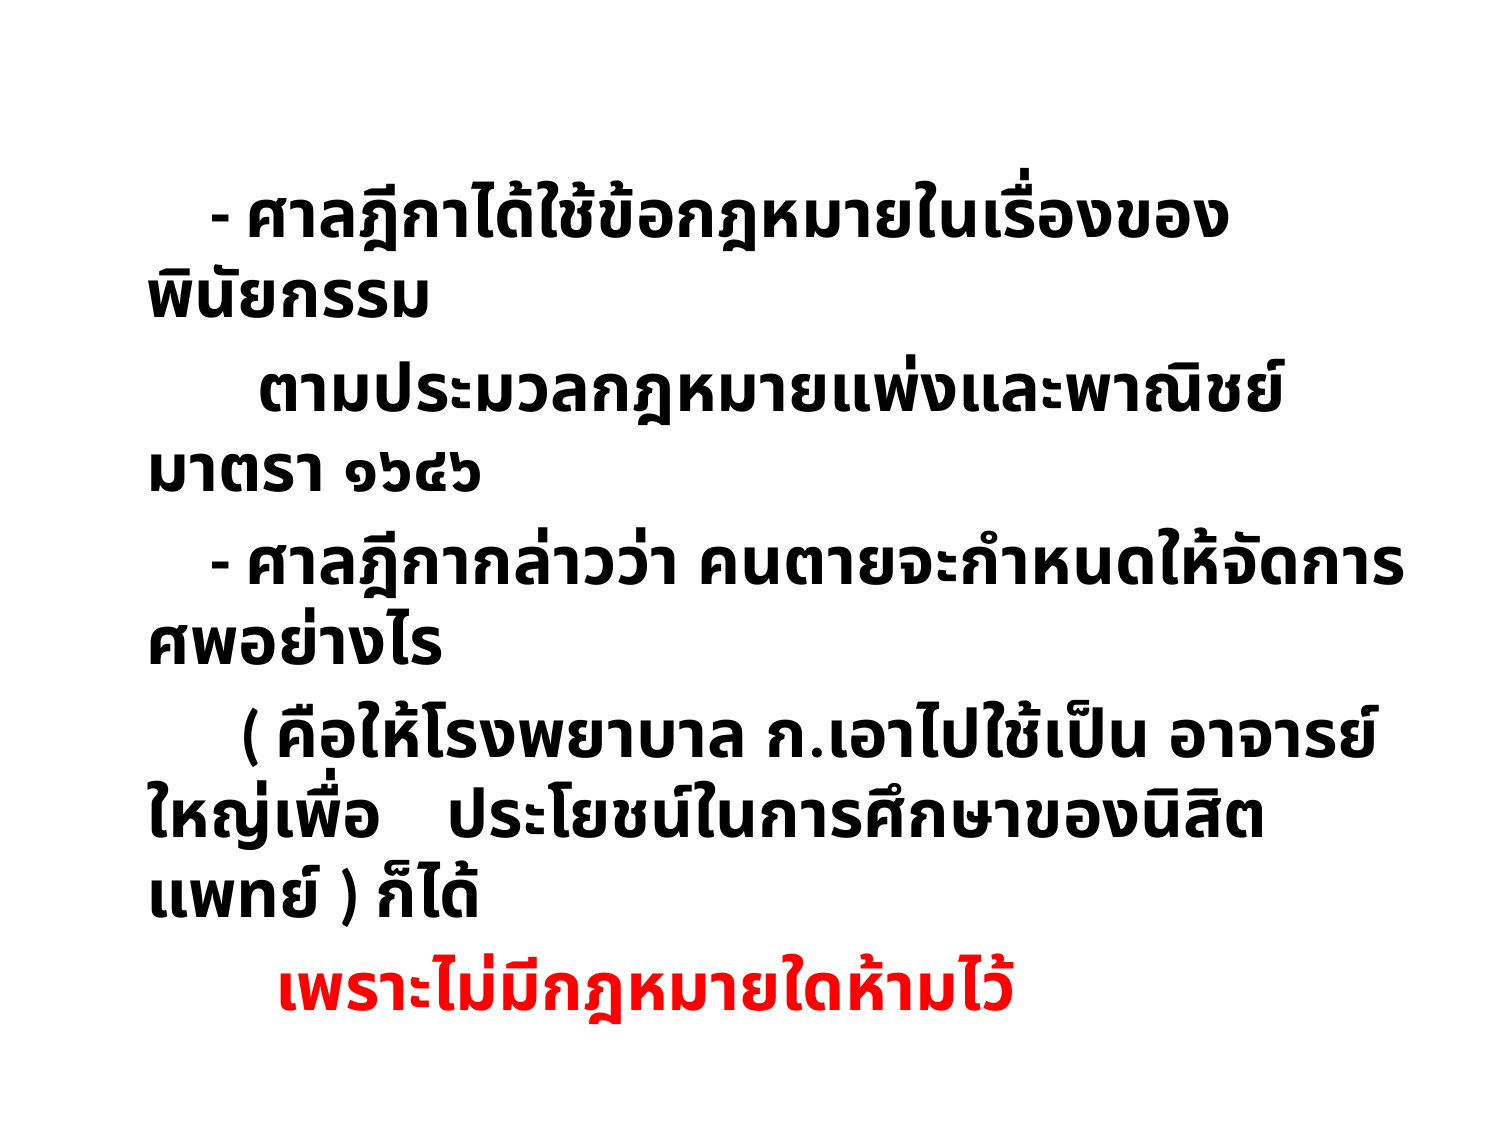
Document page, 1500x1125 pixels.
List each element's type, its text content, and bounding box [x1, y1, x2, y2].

list - ศาลฎีกาได้ใช้ข้อกฎหมายในเรื่องของพินัยกรรม ตามประมวลกฎหมายแพ่งและพาณิชย์ มาตรา ๑๖๔๖ - ศาลฎีกากล่าวว่า คนตายจะกำหนดให้จัดการศพอย่างไร ( คือให้โรงพยาบาล ก.เอาไปใช้เป็น อาจารย์ใหญ่เพื่อ ประโยชน์ในการศึกษาของนิสิตแพทย์ ) ก็ได้ เพราะไม่มีกฎหมายใดห้ามไว้ [74, 70, 1426, 1006]
